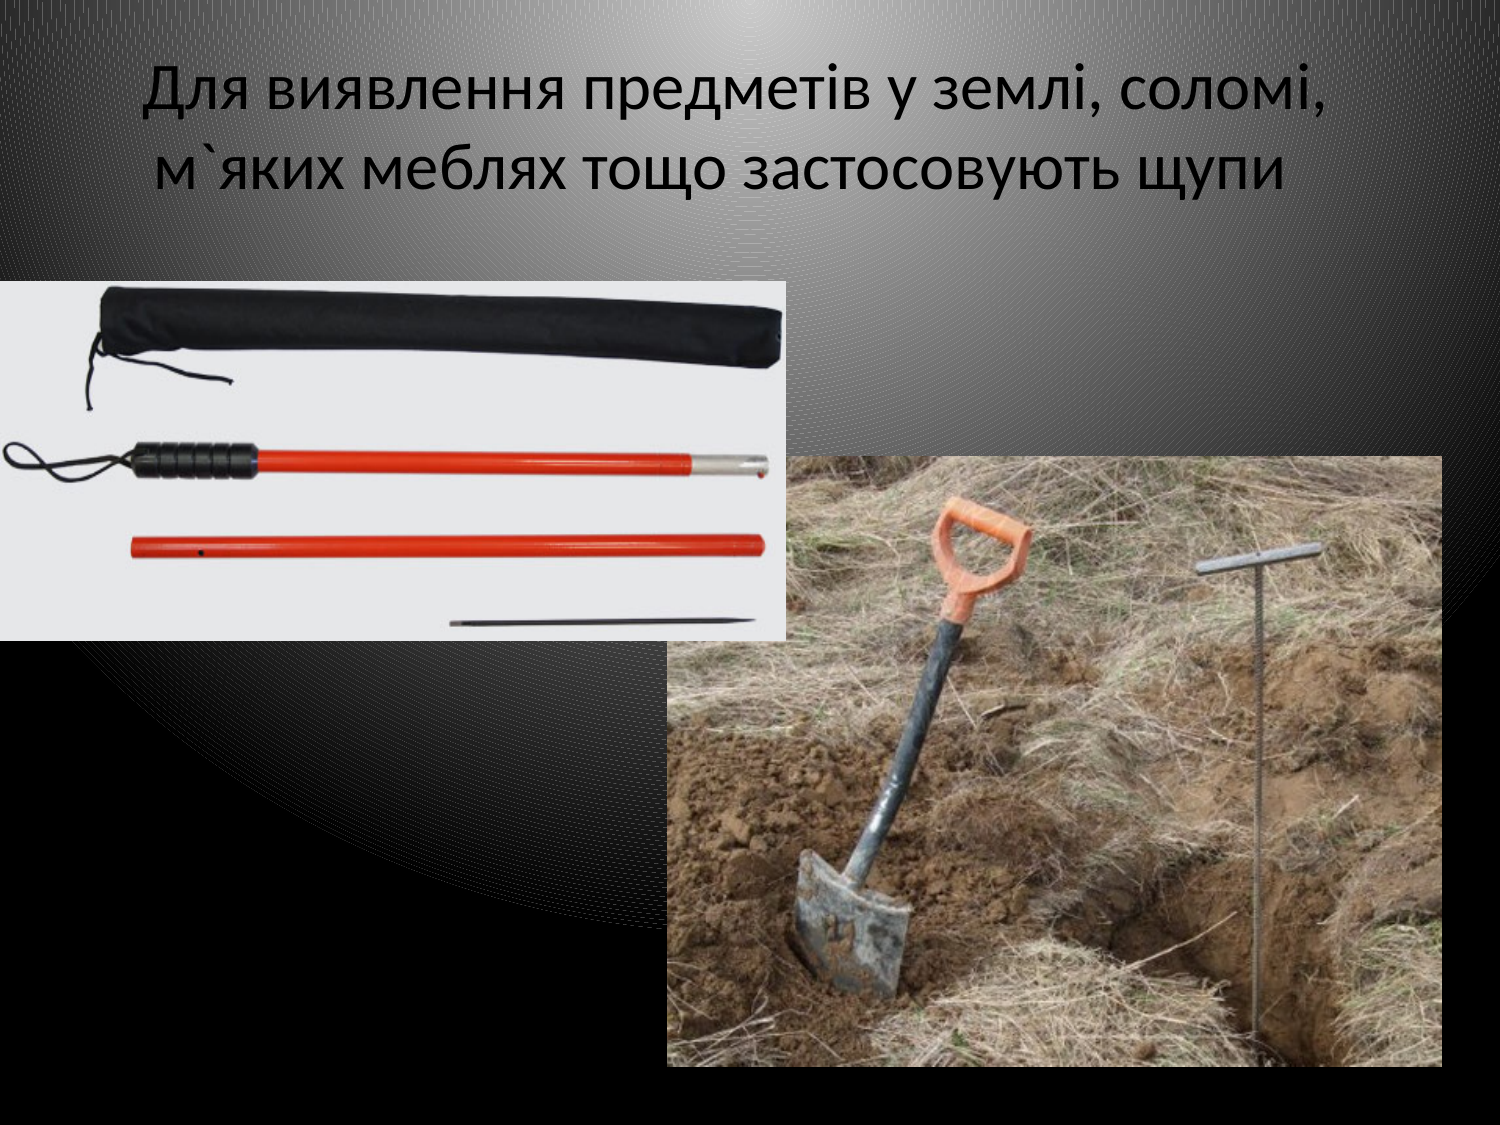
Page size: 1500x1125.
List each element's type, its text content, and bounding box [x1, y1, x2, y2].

list Для виявлення предметів у землі, соломі, м`яких меблях тощо застосовують щупи [82, 35, 1432, 329]
picture [0, 280, 1442, 1067]
